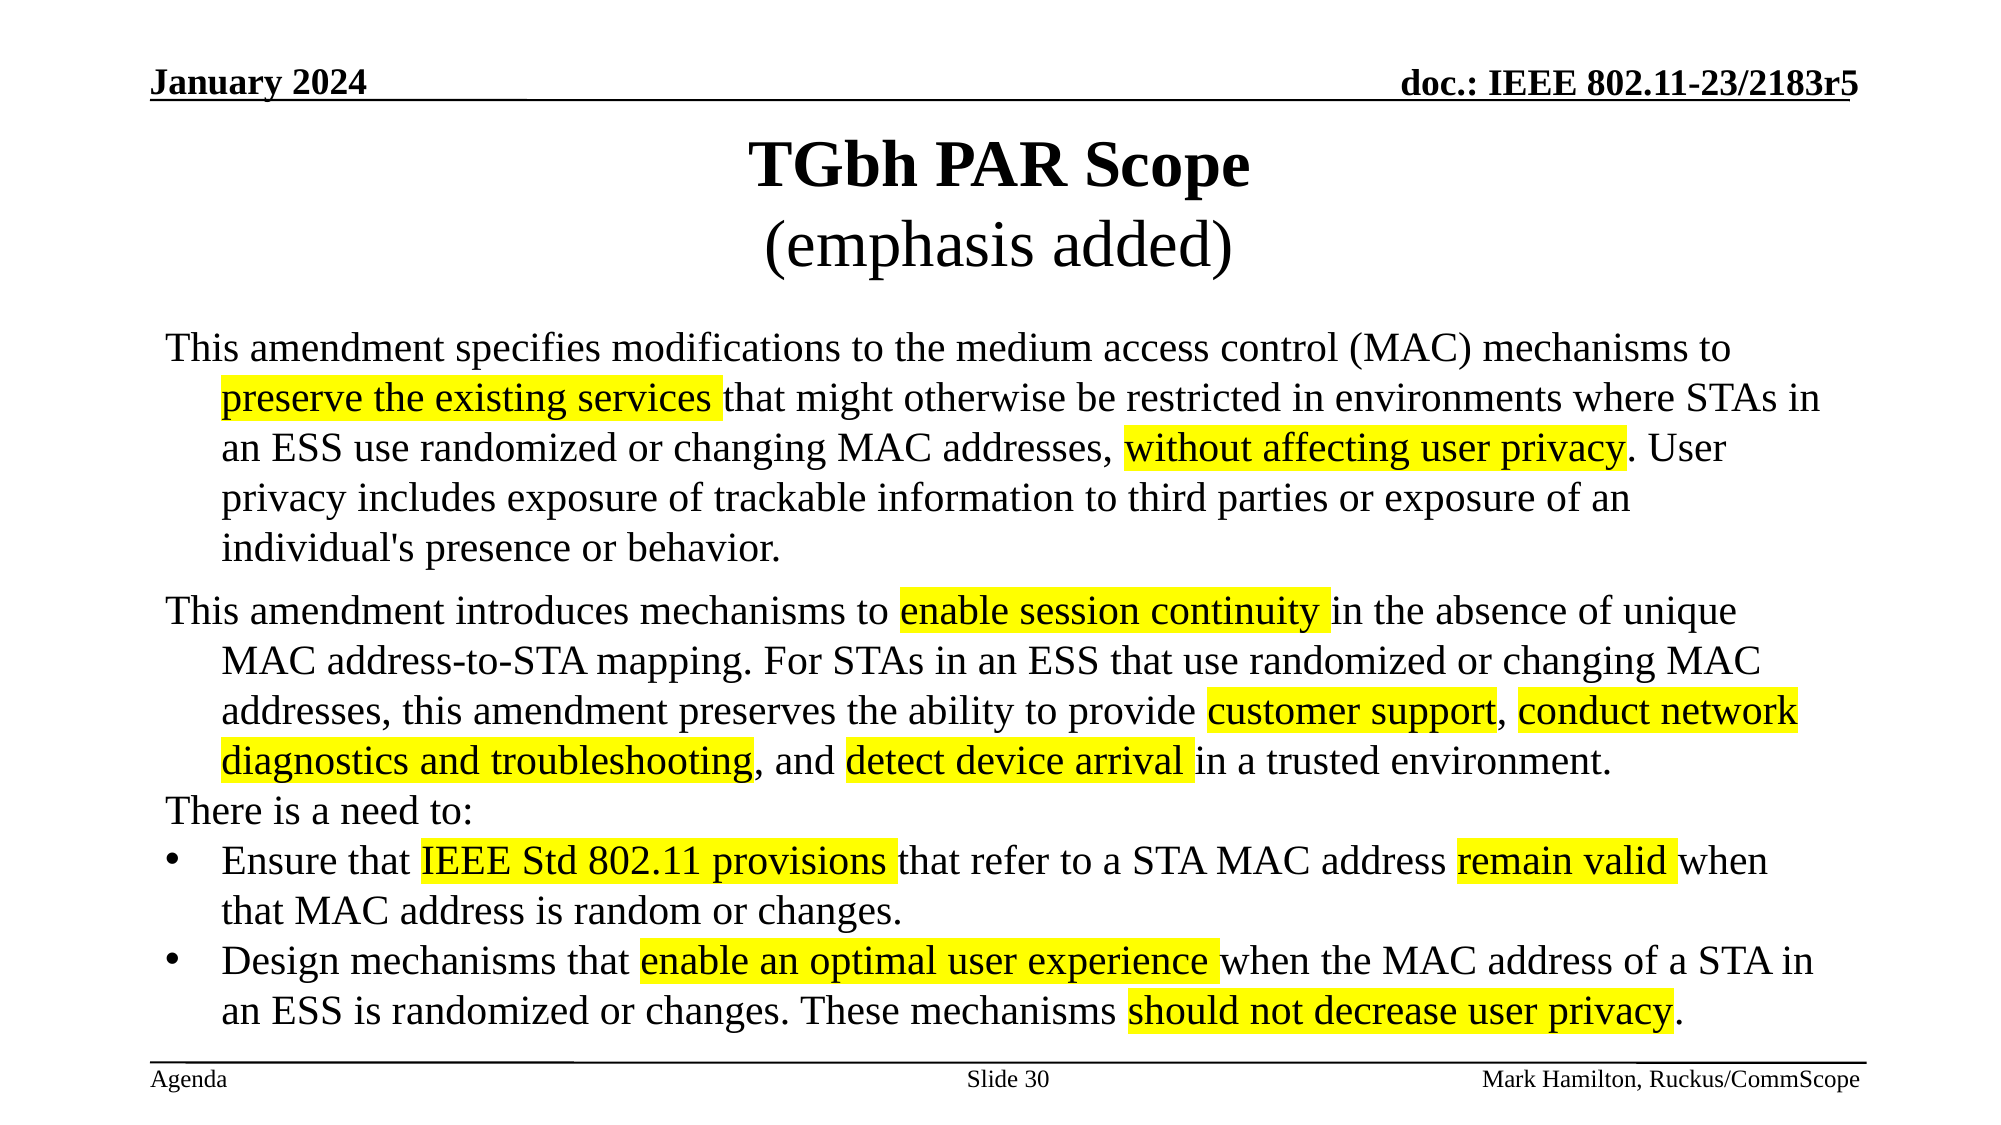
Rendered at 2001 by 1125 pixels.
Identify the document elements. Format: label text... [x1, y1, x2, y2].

list This amendment specifies modifications to the medium access control (MAC) mechanisms to preserve the existing services that might otherwise be restricted in environments where STAs in an ESS use randomized or changing MAC addresses, without affecting user privacy. User privacy includes exposure of trackable information to third parties or exposure of an individual's presence or behavior. This amendment introduces mechanisms to enable session continuity in the absence of unique MAC address-to-STA mapping. For STAs in an ESS that use randomized or changing MAC addresses, this amendment preserves the ability to provide customer support, conduct network diagnostics and troubleshooting, and detect device arrival in a trusted environment. There is a need to: Ensure that IEEE Std 802.11 provisions that refer to a STA MAC address remain valid when that MAC address is random or changes. Design mechanisms that enable an optimal user experience when the MAC address of a STA in an ESS is randomized or changes. These mechanisms should not decrease user privacy. [149, 312, 1850, 988]
title TGbh PAR Scope (emphasis added) [149, 112, 1850, 288]
slide_number Slide 30 [950, 1061, 1067, 1123]
